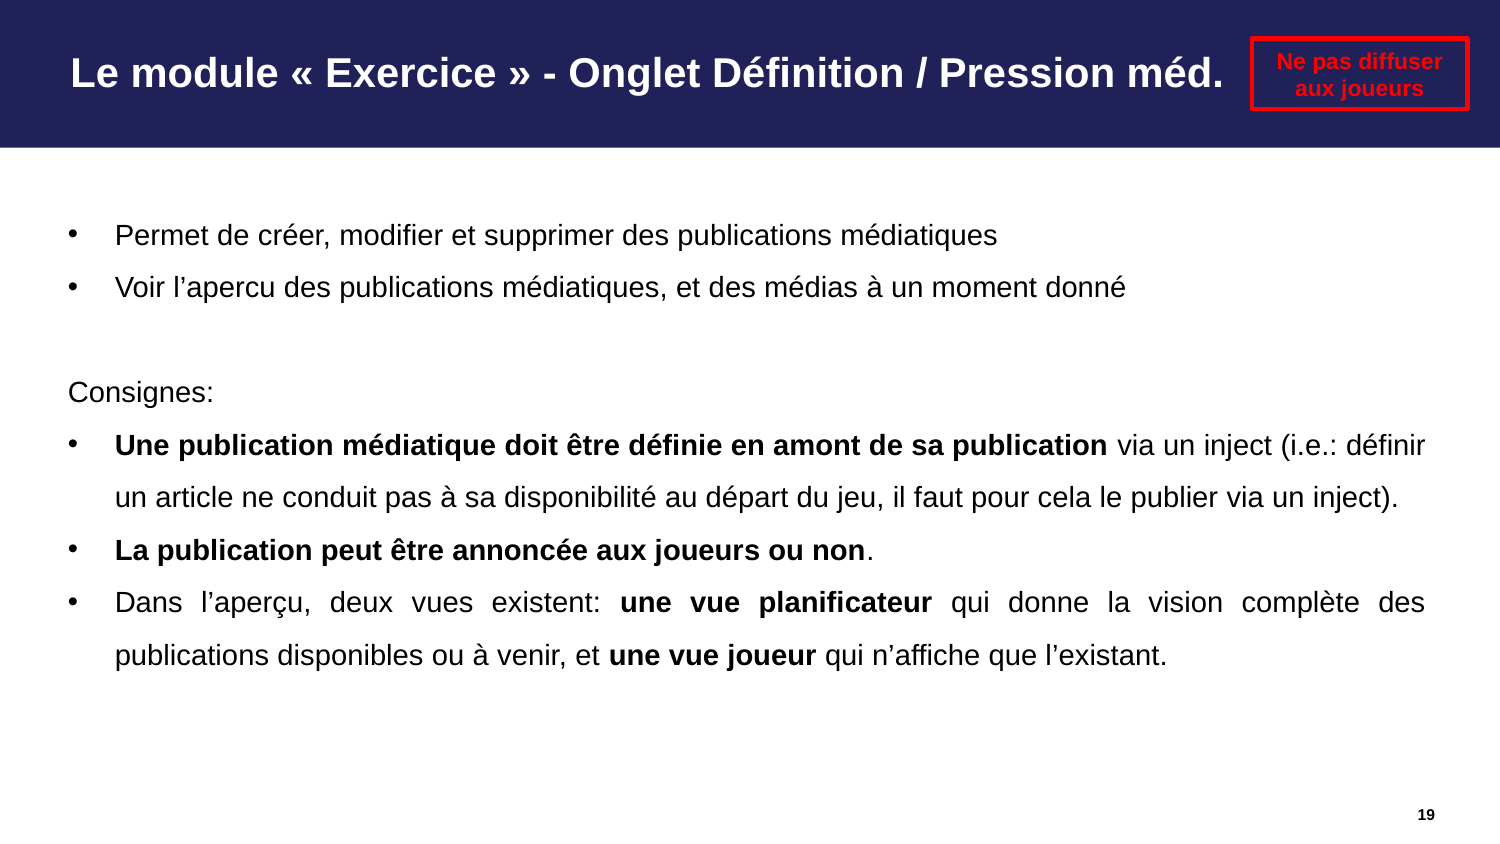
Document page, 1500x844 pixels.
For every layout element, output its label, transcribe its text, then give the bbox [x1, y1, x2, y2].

slide_number 19 [1213, 784, 1436, 844]
text_box Permet de créer, modifier et supprimer des publications médiatiques Voir l’apercu des publications médiatiques, et des médias à un moment donné Consignes: Une publication médiatique doit être définie en amont de sa publication via un inject (i.e.: définir un article ne conduit pas à sa disponibilité au départ du jeu, il faut pour cela le publier via un inject). La publication peut être annoncée aux joueurs ou non. Dans l’aperçu, deux vues existent: une vue planificateur qui donne la vision complète des publications disponibles ou à venir, et une vue joueur qui n’affiche que l’existant. [53, 191, 1441, 679]
text_box Ne pas diffuser aux joueurs [1250, 36, 1470, 111]
title Le module « Exercice » - Onglet Définition / Pression méd. [53, 30, 1306, 119]
text_box [0, 0, 1500, 148]
